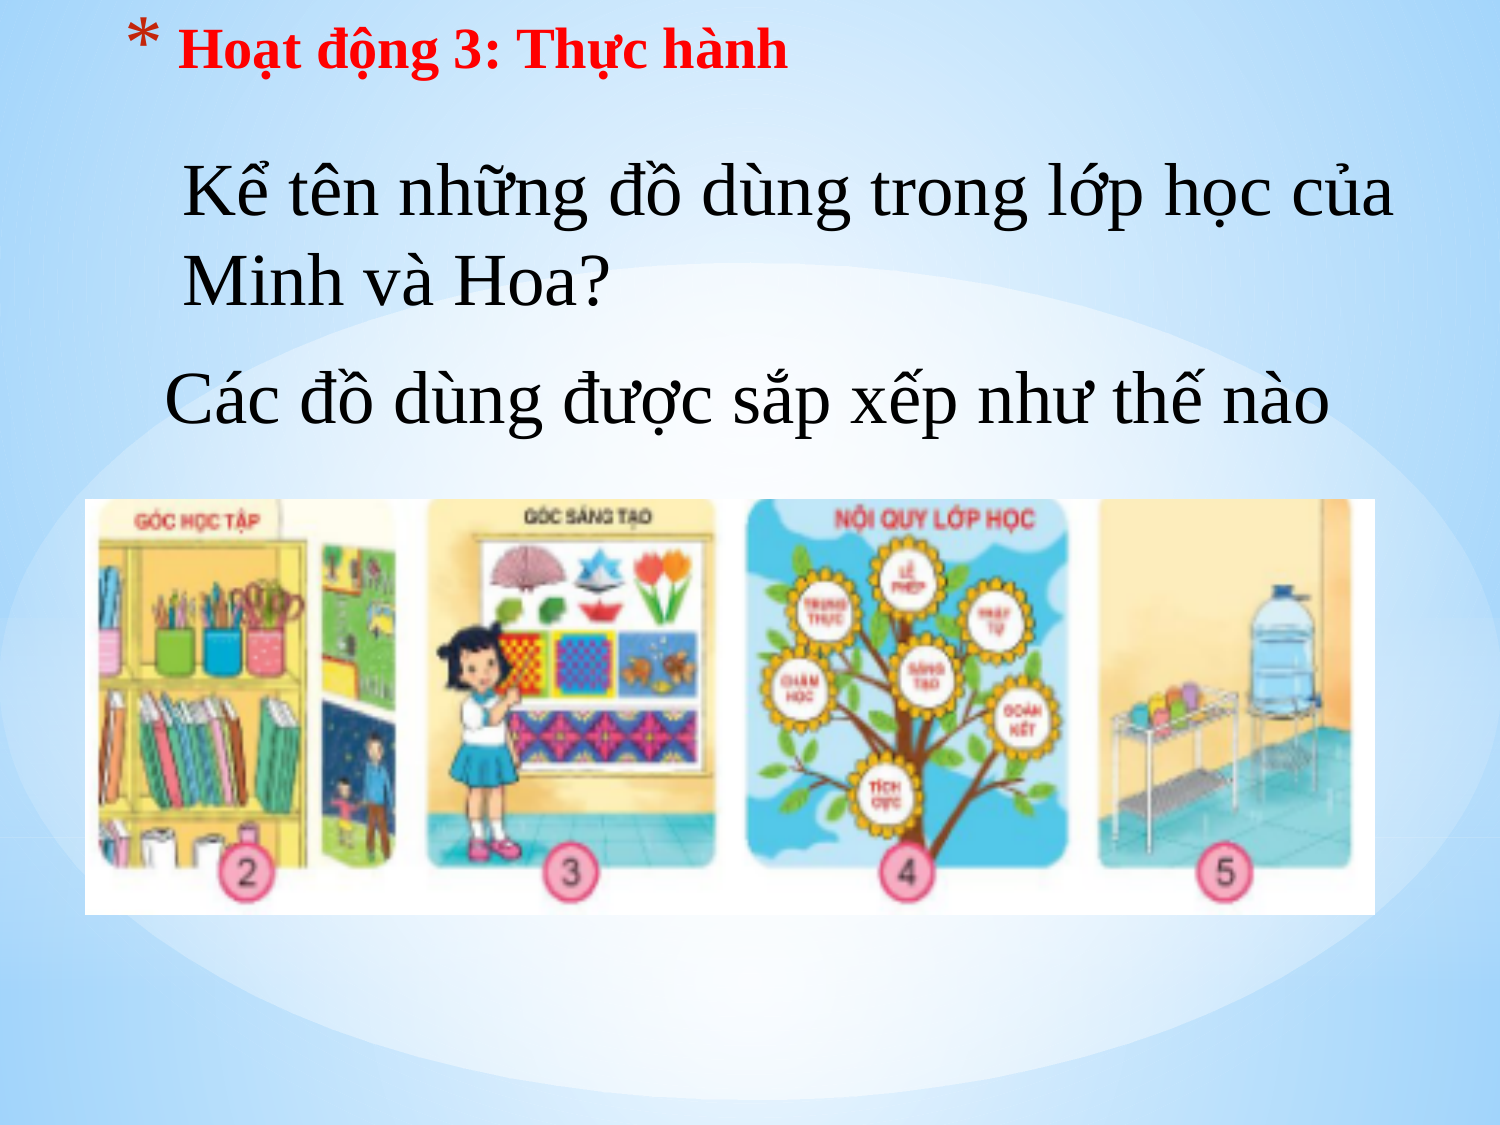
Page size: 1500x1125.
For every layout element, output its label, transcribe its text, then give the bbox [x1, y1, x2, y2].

text_box Kể tên những đồ dùng trong lớp học của Minh và Hoa? [167, 133, 1443, 328]
picture [84, 499, 1375, 915]
text_box Các đồ dùng được sắp xếp như thế nào [149, 341, 1425, 447]
text_box Hoạt động 3: Thực hành [110, 2, 1180, 191]
